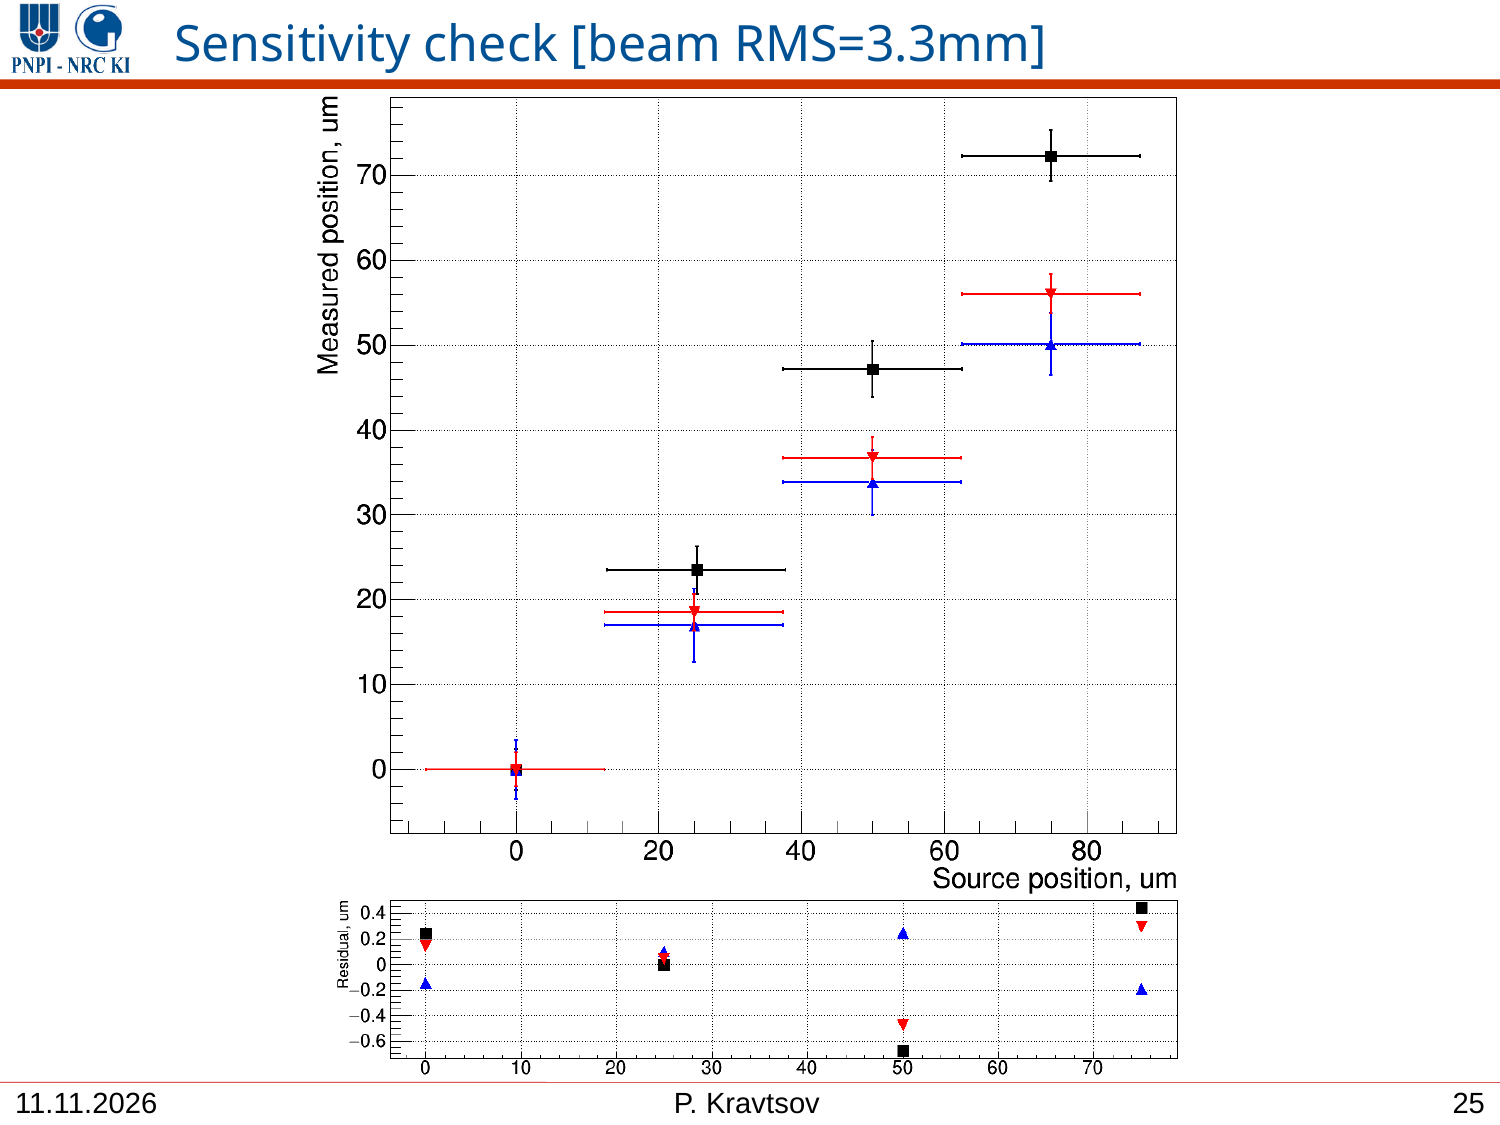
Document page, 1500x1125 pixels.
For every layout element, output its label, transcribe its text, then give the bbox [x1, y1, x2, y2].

footer P. Kravtsov [466, 1086, 1028, 1125]
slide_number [0, 1082, 272, 1125]
title Sensitivity check [beam RMS=3.3mm] [159, 1, 1494, 82]
slide_number 25 [1149, 1076, 1500, 1125]
picture [11, 3, 130, 73]
picture [312, 91, 1182, 1077]
